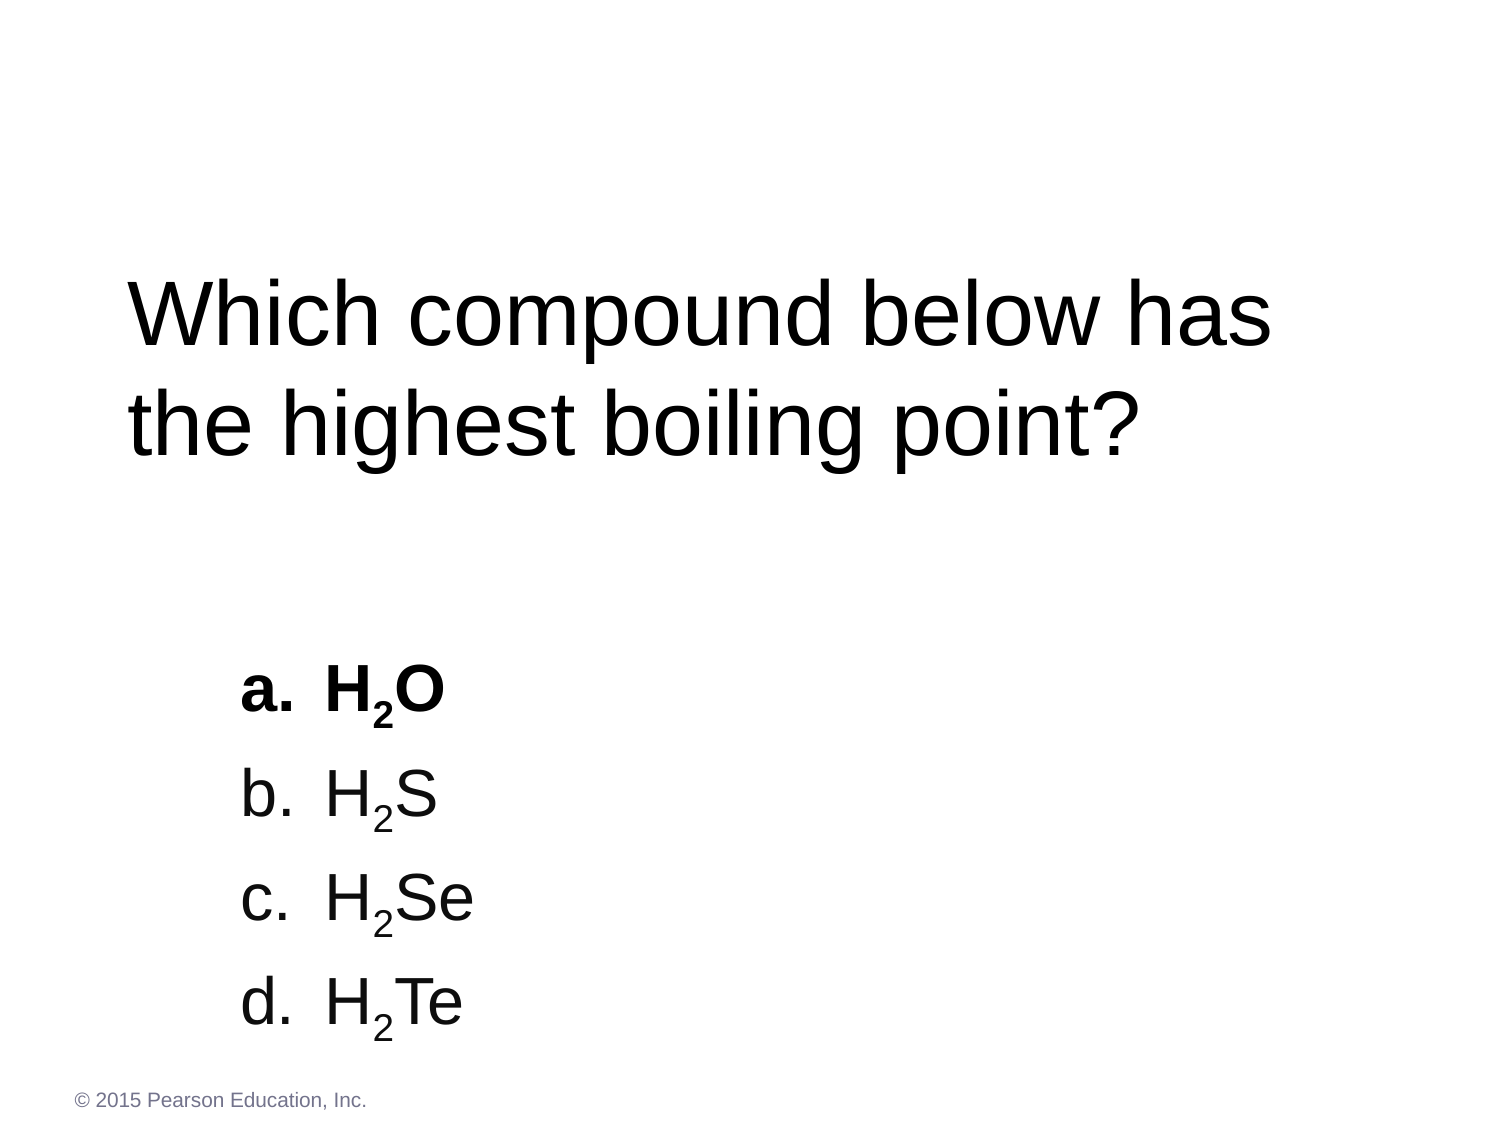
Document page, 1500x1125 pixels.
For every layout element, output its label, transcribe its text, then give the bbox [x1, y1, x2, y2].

subtitle H2O H2S H2Se d. H2Te [225, 637, 1275, 1063]
title Which compound below has the highest boiling point? [112, 137, 1388, 591]
